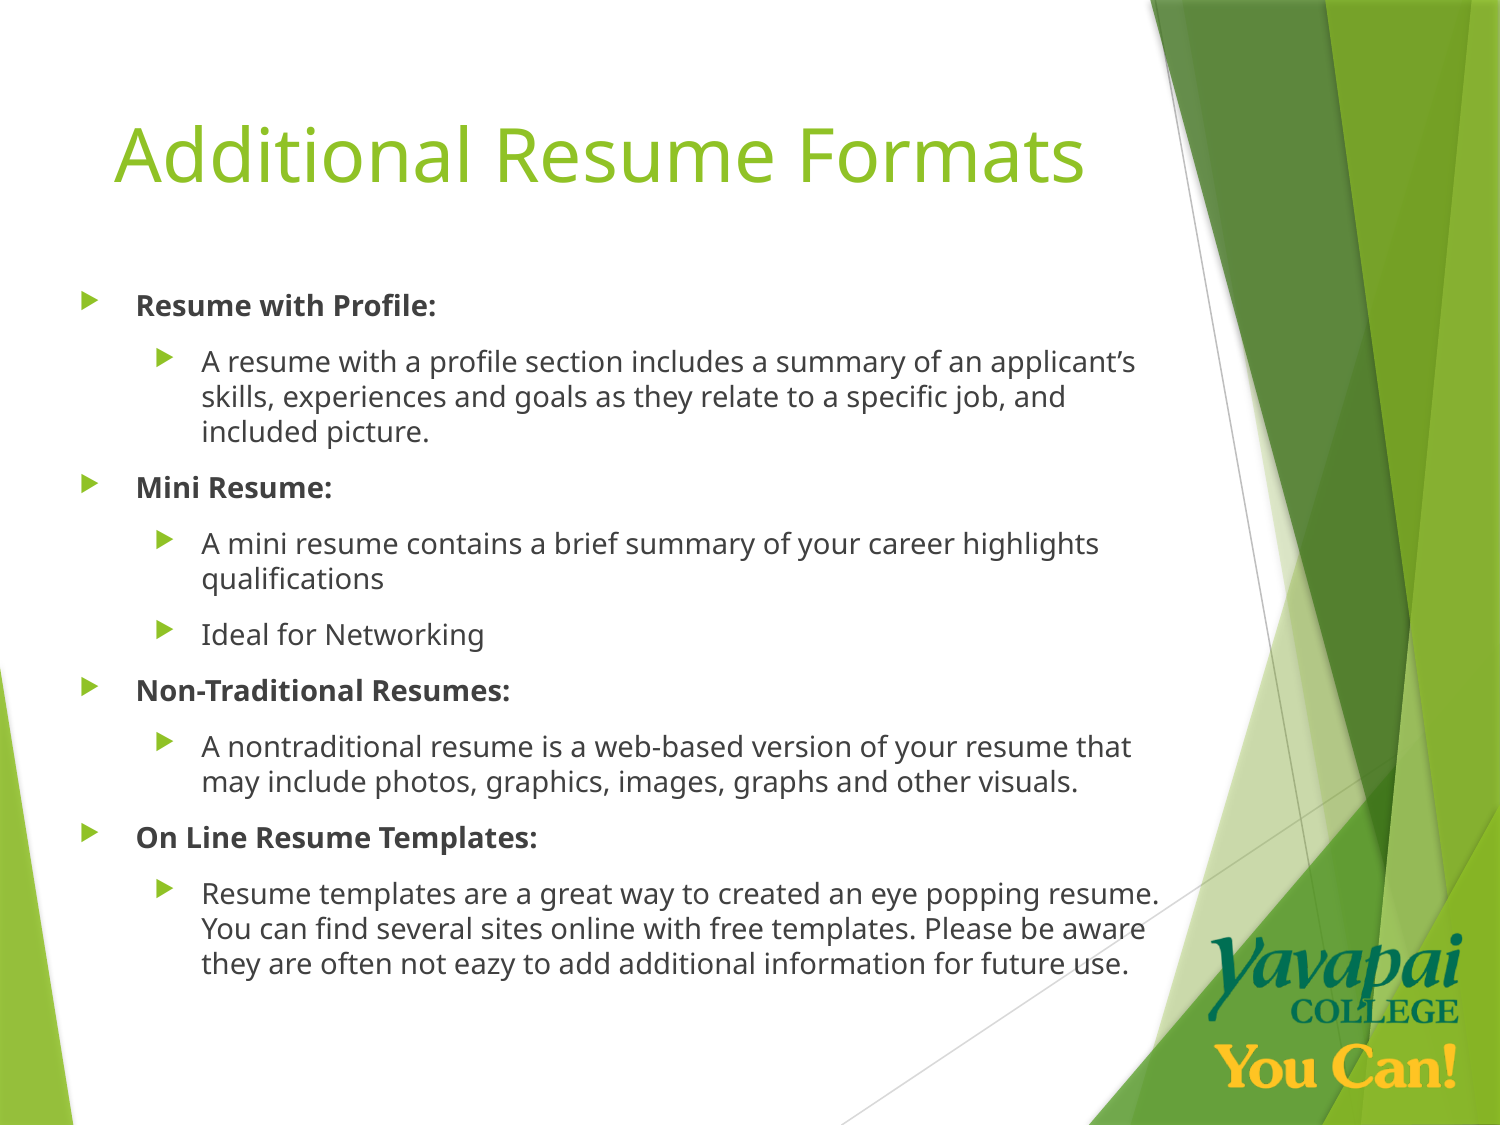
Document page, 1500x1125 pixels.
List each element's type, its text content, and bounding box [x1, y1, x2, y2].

list Resume with Profile: A resume with a profile section includes a summary of an applicant’s skills, experiences and goals as they relate to a specific job, and included picture. Mini Resume: A mini resume contains a brief summary of your career highlights qualifications Ideal for Networking Non-Traditional Resumes: A nontraditional resume is a web-based version of your resume that may include photos, graphics, images, graphs and other visuals. On Line Resume Templates: Resume templates are a great way to created an eye popping resume. You can find several sites online with free templates. Please be aware they are often not eazy to add additional information for future use. [64, 208, 1177, 1059]
title Additional Resume Formats [99, 99, 1142, 208]
picture [1199, 924, 1470, 1098]
